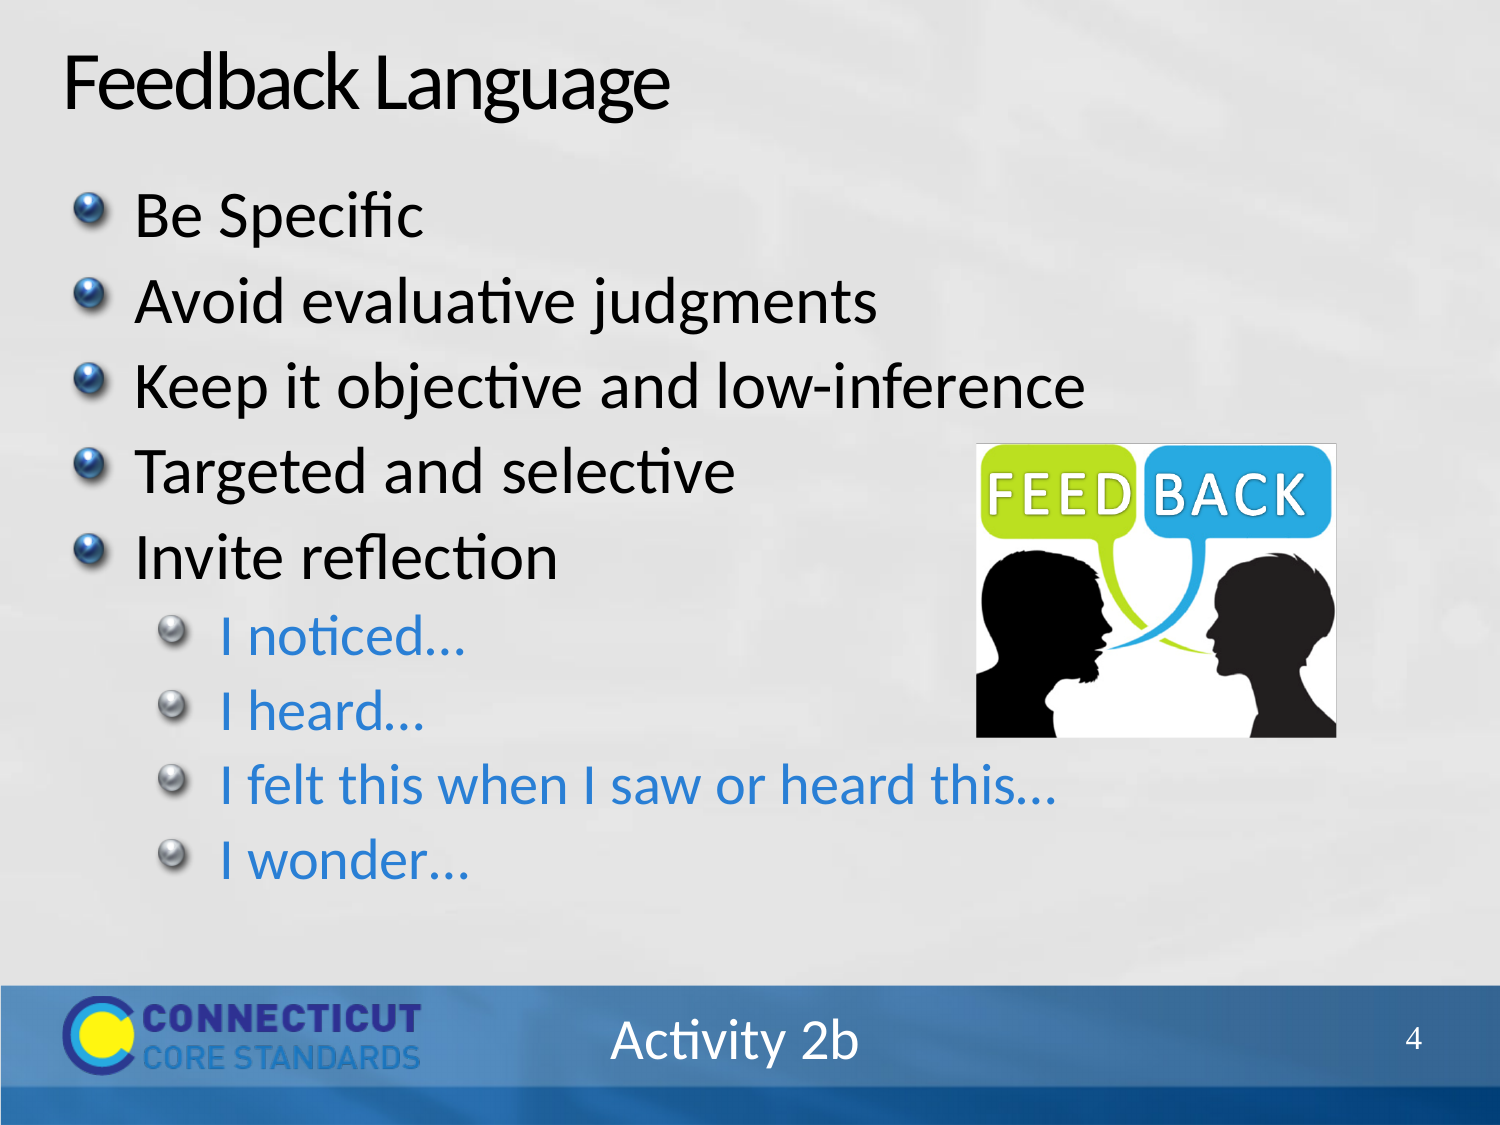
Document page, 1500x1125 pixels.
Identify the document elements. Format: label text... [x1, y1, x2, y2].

title Feedback Language [63, 37, 1401, 213]
slide_number 33 [1075, 996, 1438, 1076]
picture [2, 986, 1500, 1125]
footer [62, 996, 424, 1076]
list Be Specific Avoid evaluative judgments Keep it objective and low-inference Targeted and selective Invite reflection I noticed… I heard… I felt this when I saw or heard this… I wonder… [69, 180, 1407, 833]
picture [0, 0, 1500, 985]
